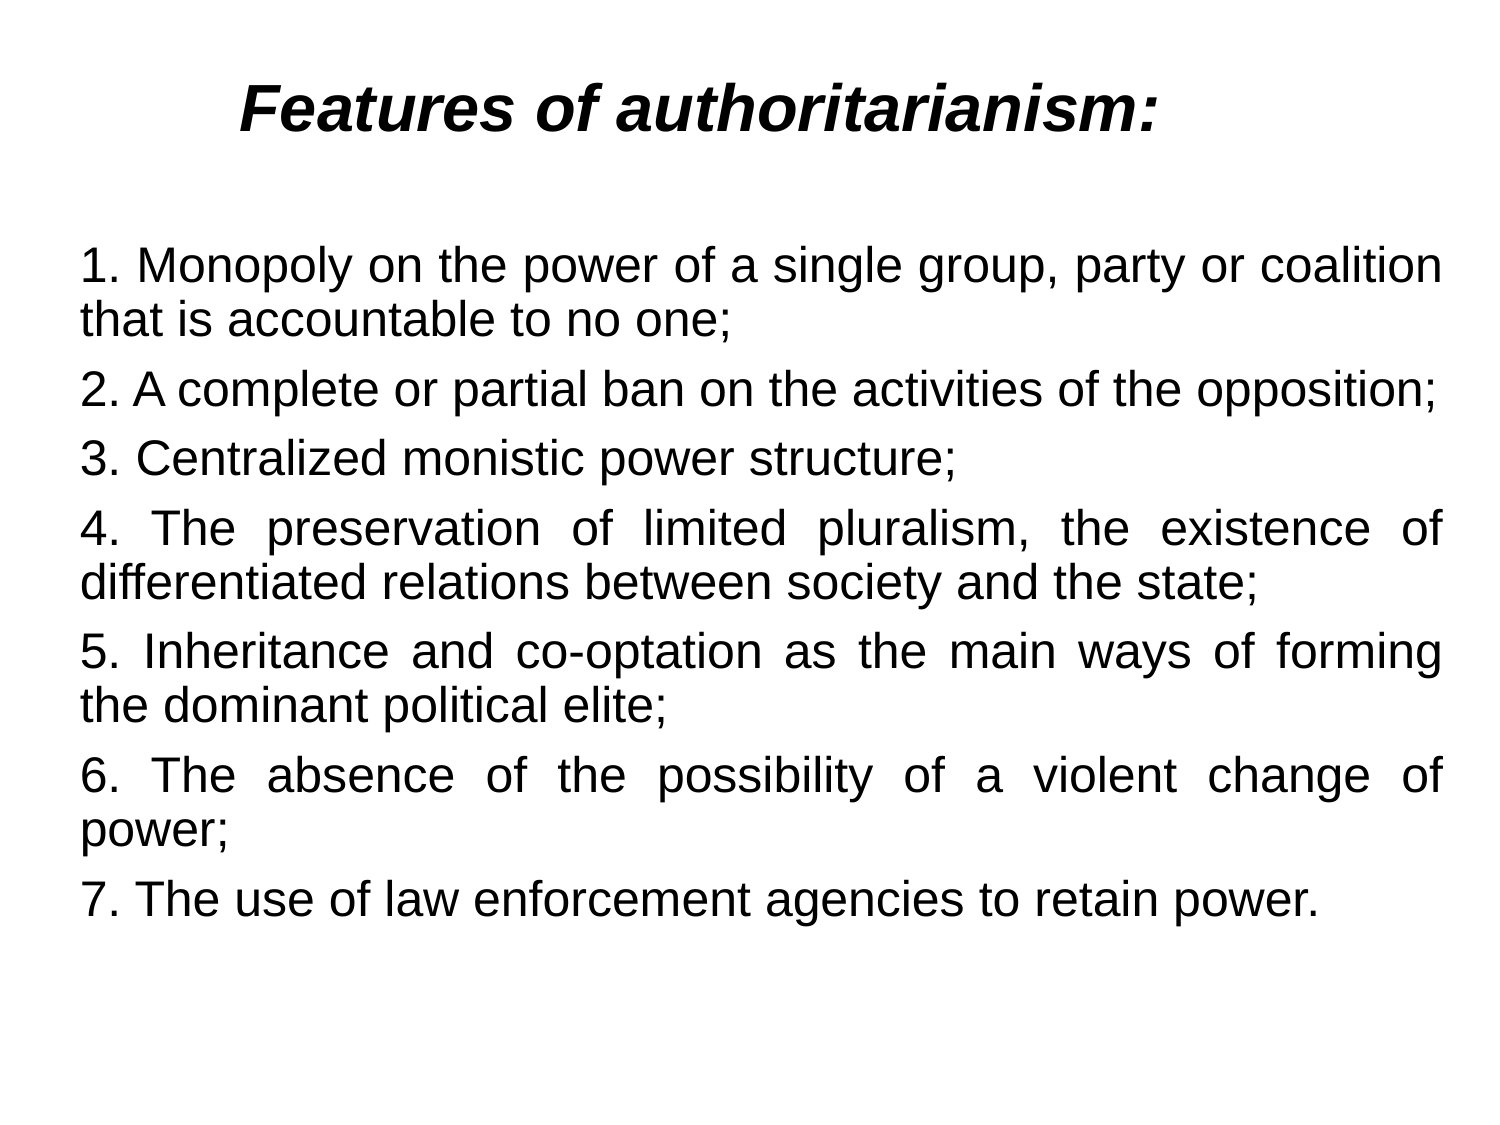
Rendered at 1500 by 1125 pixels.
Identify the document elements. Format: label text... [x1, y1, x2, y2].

title Features of authoritarianism: [88, 31, 1313, 189]
list 1. Monopoly on the power of a single group, party or coalition that is accountable to no one; 2. A complete or partial ban on the activities of the opposition; 3. Centralized monistic power structure; 4. The preservation of limited pluralism, the existence of differentiated relations between society and the state; 5. Inheritance and co-optation as the main ways of forming the dominant political elite; 6. The absence of the possibility of a violent change of power; 7. The use of law enforcement agencies to retain power. [64, 231, 1459, 965]
